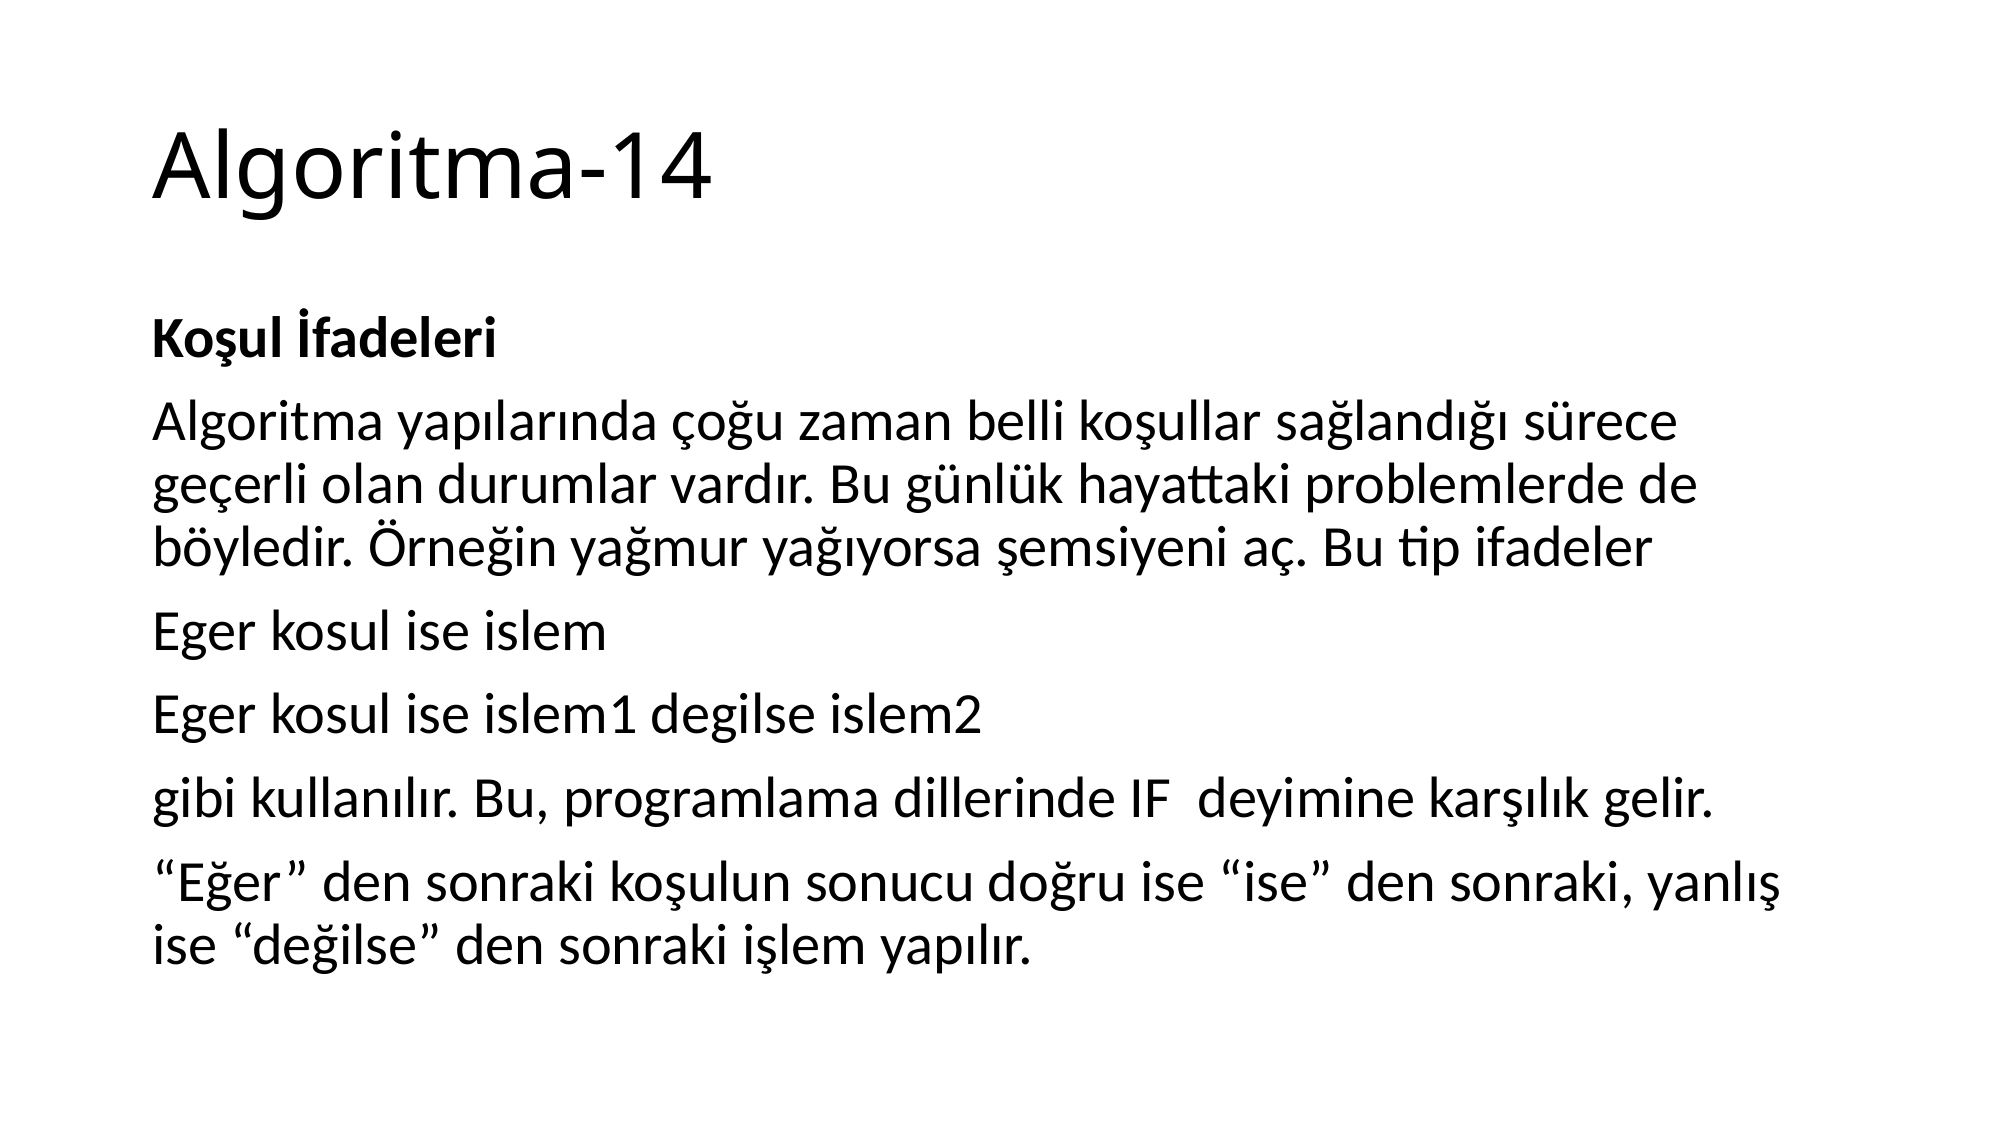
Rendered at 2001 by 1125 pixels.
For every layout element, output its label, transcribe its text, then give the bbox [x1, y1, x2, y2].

list Koşul İfadeleri Algoritma yapılarında çoğu zaman belli koşullar sağlandığı sürece geçerli olan durumlar vardır. Bu günlük hayattaki problemlerde de böyledir. Örneğin yağmur yağıyorsa şemsiyeni aç. Bu tip ifadeler Eger kosul ise islem Eger kosul ise islem1 degilse islem2 gibi kullanılır. Bu, programlama dillerinde IF deyimine karşılık gelir. “Eğer” den sonraki koşulun sonucu doğru ise “ise” den sonraki, yanlış ise “değilse” den sonraki işlem yapılır. [137, 299, 1863, 1014]
title Algoritma-14 [137, 59, 1863, 278]
